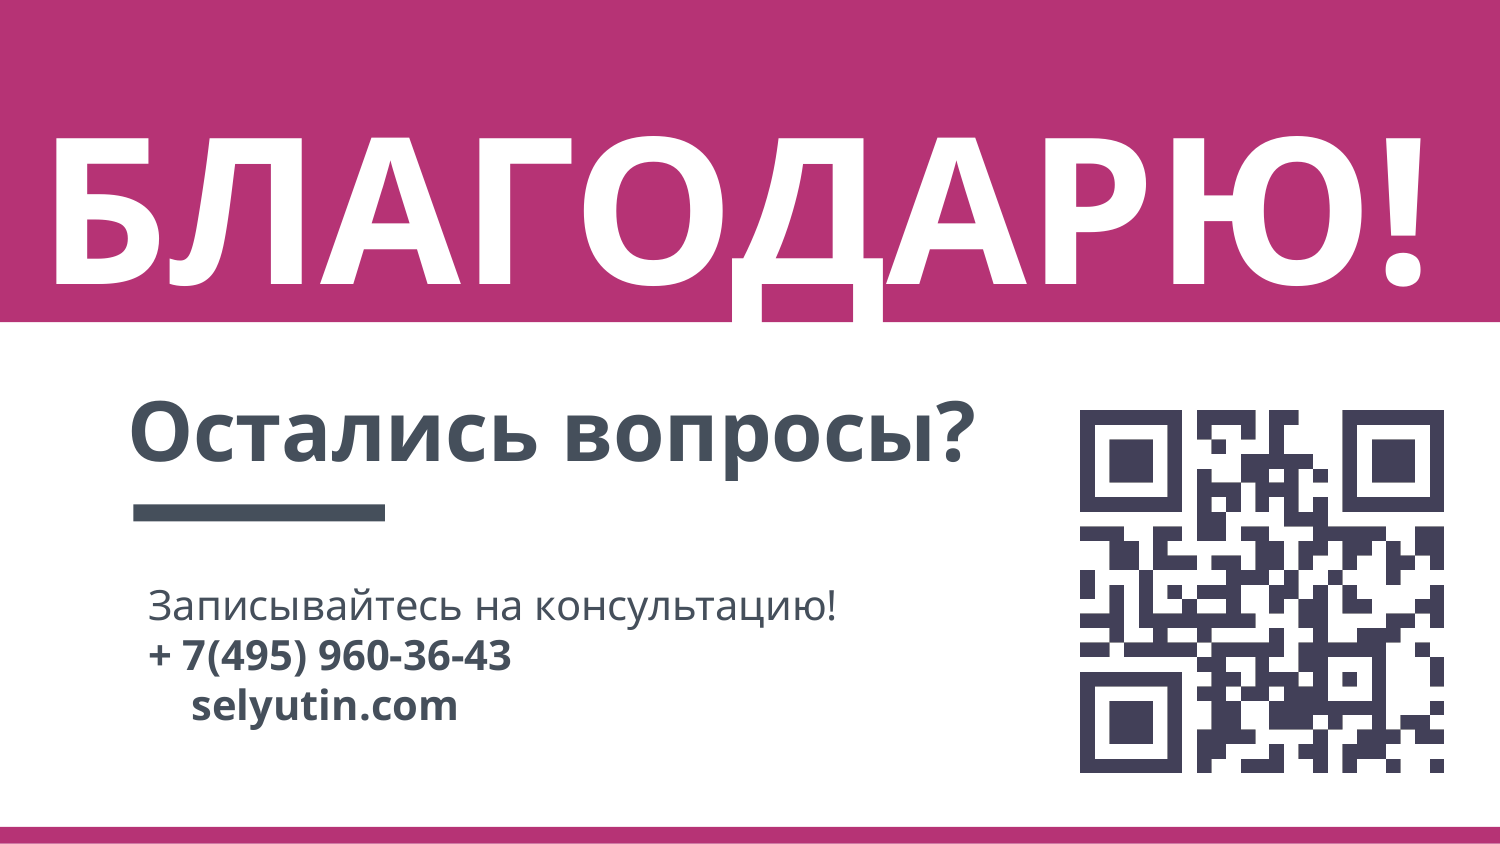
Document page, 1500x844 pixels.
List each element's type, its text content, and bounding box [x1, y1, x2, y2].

text_box [0, 0, 1500, 323]
list Записывайтесь на консультацию! + 7(495) 960-36-43 selyutin.com [133, 563, 1227, 797]
text_box [133, 504, 385, 522]
picture [1080, 409, 1444, 774]
title БЛАГОДАРЮ! [23, 150, 1495, 341]
subtitle Остались вопросы? [112, 362, 1122, 466]
